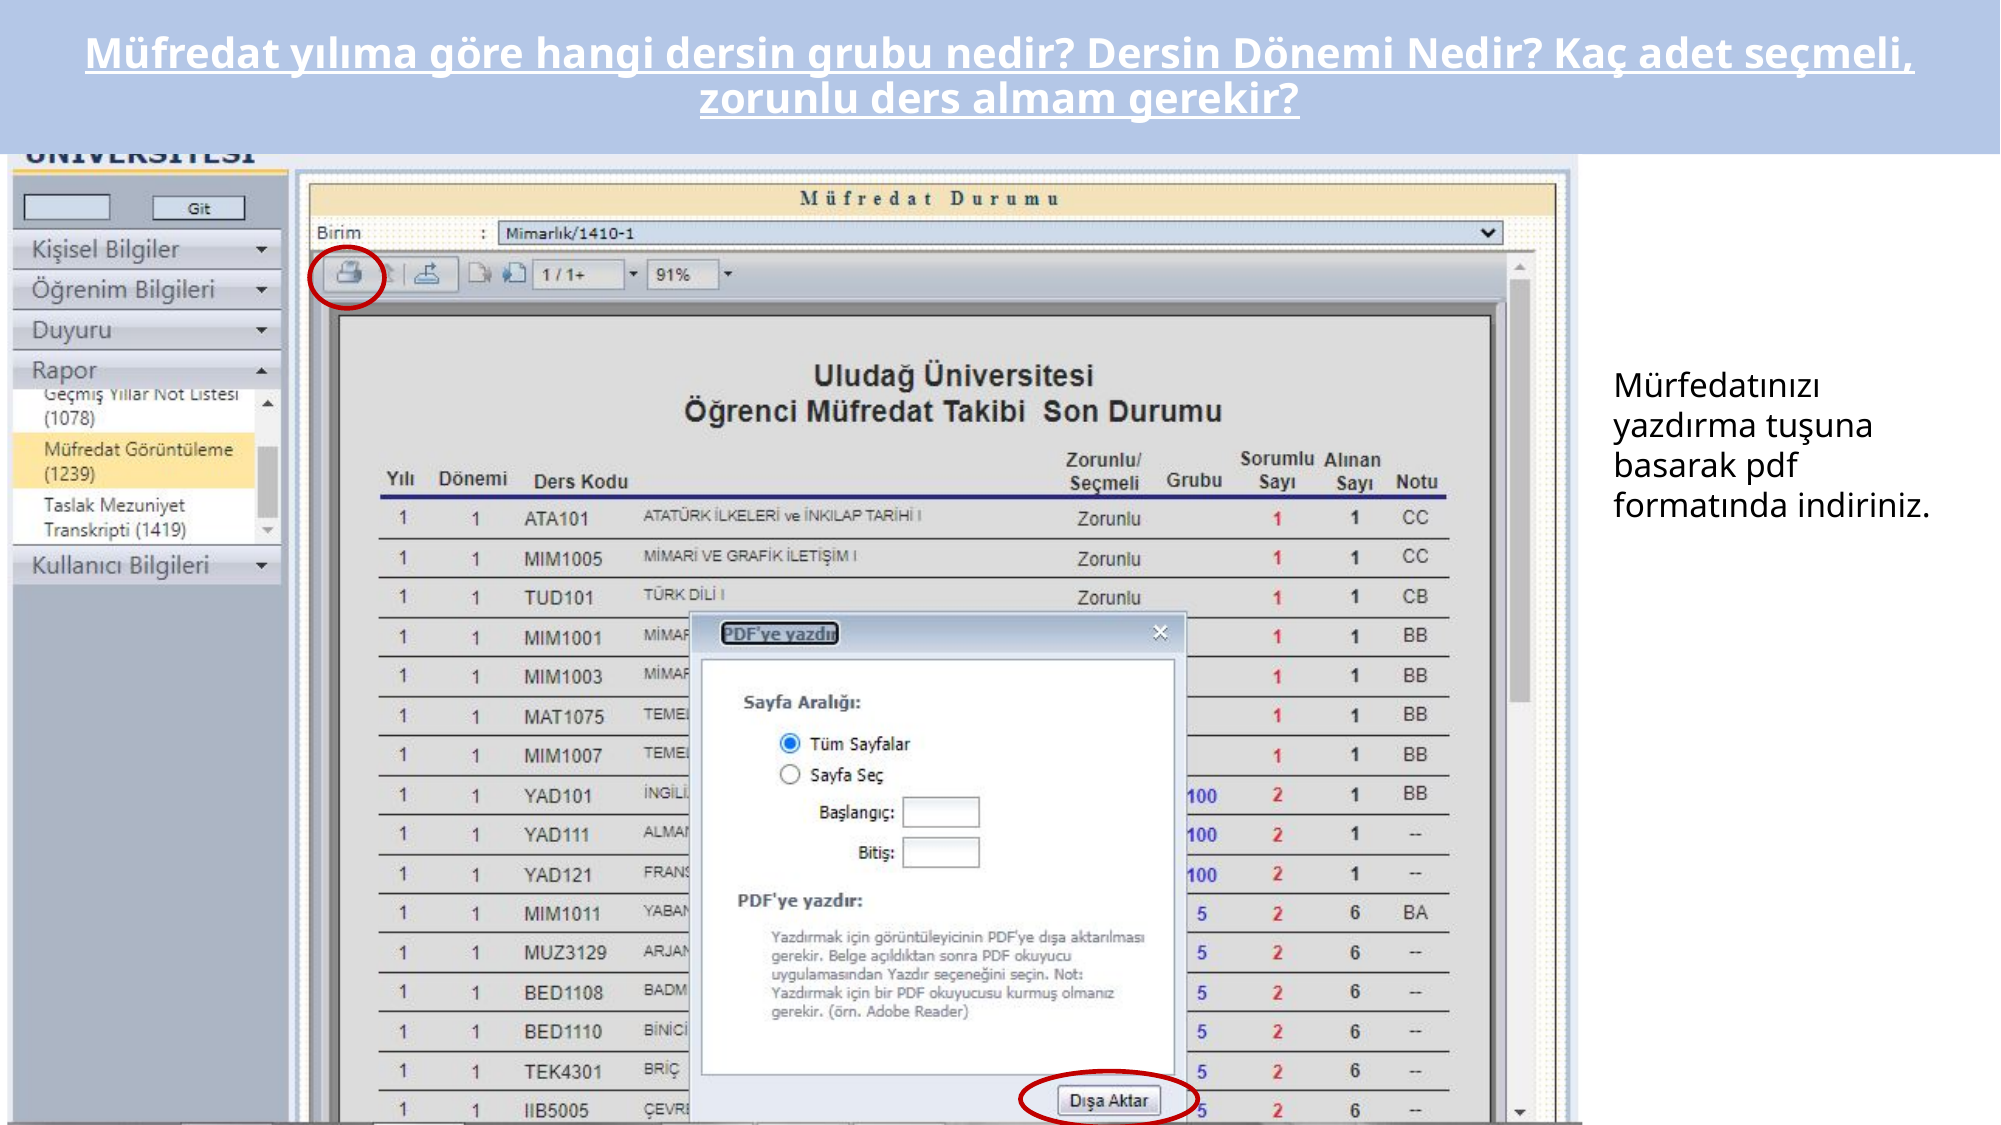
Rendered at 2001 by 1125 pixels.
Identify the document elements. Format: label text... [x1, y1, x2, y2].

text_box Mürfedatınızı yazdırma tuşuna basarak pdf formatında indiriniz. [1598, 356, 1982, 572]
title Müfredat yılıma göre hangi dersin grubu nedir? Dersin Dönemi Nedir? Kaç adet seçmeli, zorunlu ders almam gerekir? [0, 0, 2000, 155]
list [7, 153, 1583, 1125]
